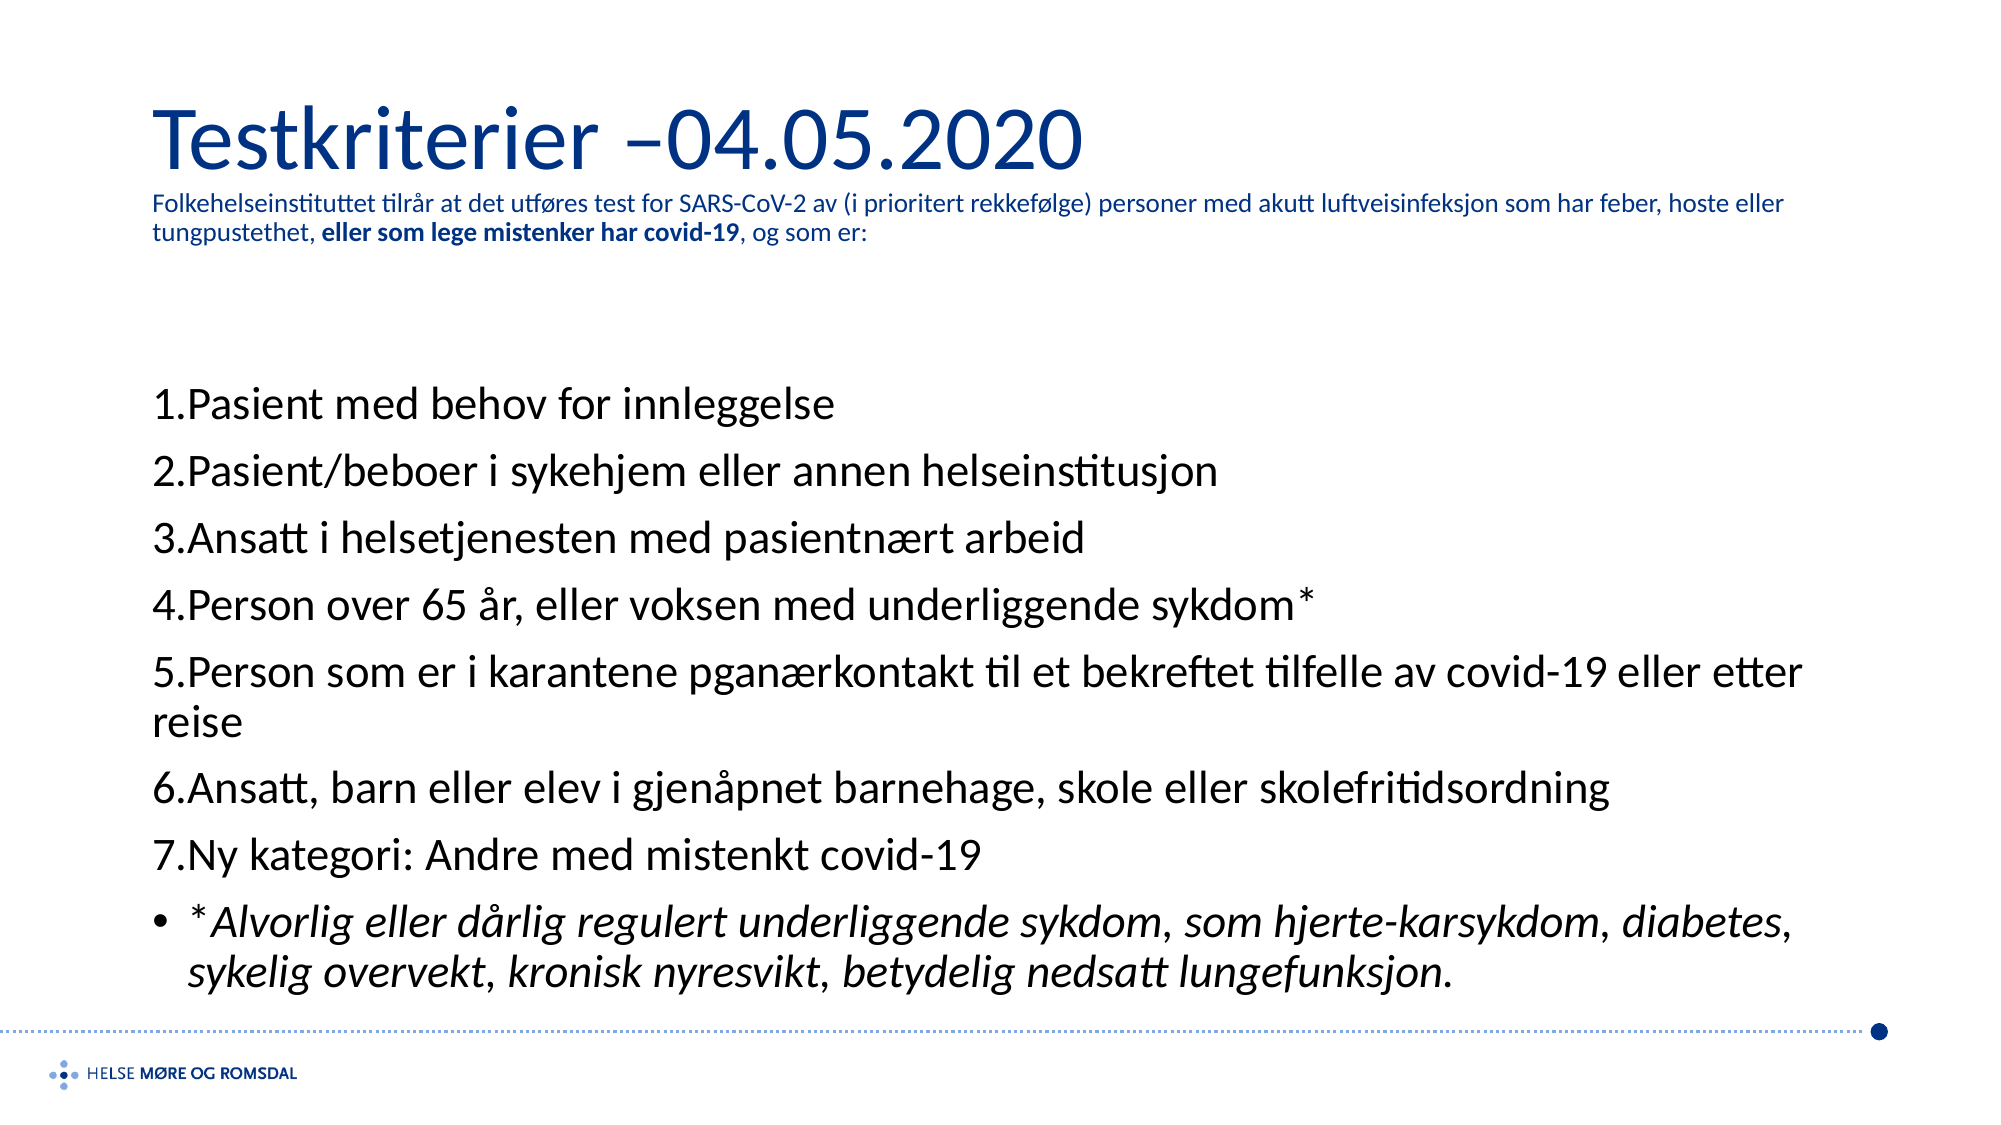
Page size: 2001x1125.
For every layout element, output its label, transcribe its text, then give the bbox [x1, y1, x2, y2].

list 1.Pasient med behov for innleggelse 2.Pasient/beboer i sykehjem eller annen helseinstitusjon 3.Ansatt i helsetjenesten med pasientnært arbeid 4.Person over 65 år, eller voksen med underliggende sykdom* 5.Person som er i karantene pganærkontakt til et bekreftet tilfelle av covid-19 eller etter reise 6.Ansatt, barn eller elev i gjenåpnet barnehage, skole eller skolefritidsordning 7.Ny kategori: Andre med mistenkt covid-19 *Alvorlig eller dårlig regulert underliggende sykdom, som hjerte-karsykdom, diabetes, sykelig overvekt, kronisk nyresvikt, betydelig nedsatt lungefunksjon. [137, 299, 1863, 1014]
title Testkriterier –04.05.2020 Folkehelseinstituttet tilrår at det utføres test for SARS-CoV-2 av (i prioritert rekkefølge) personer med akutt luftveisinfeksjon som har feber, hoste eller tungpustethet, eller som lege mistenker har covid-19, og som er: [137, 59, 1863, 278]
picture [49, 1060, 297, 1090]
